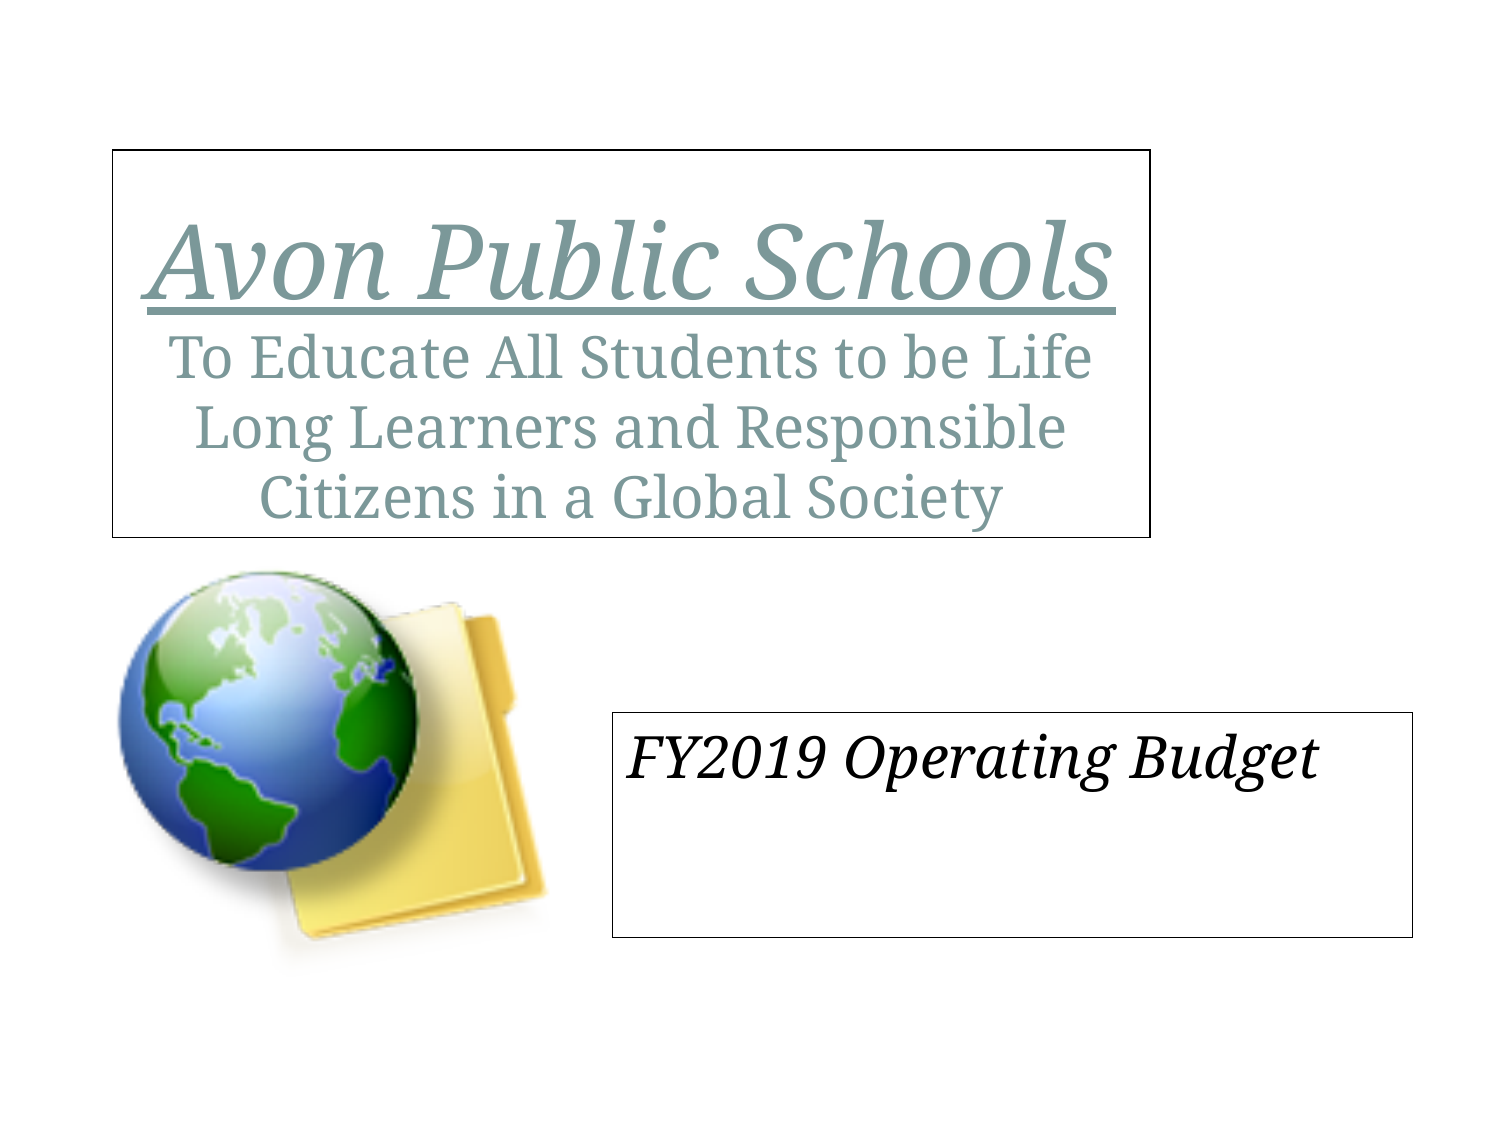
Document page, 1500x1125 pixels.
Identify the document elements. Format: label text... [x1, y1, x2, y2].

title Avon Public Schools To Educate All Students to be Life Long Learners and Responsible Citizens in a Global Society [112, 149, 1151, 538]
subtitle FY2019 Operating Budget [612, 712, 1413, 938]
picture [87, 524, 588, 1026]
